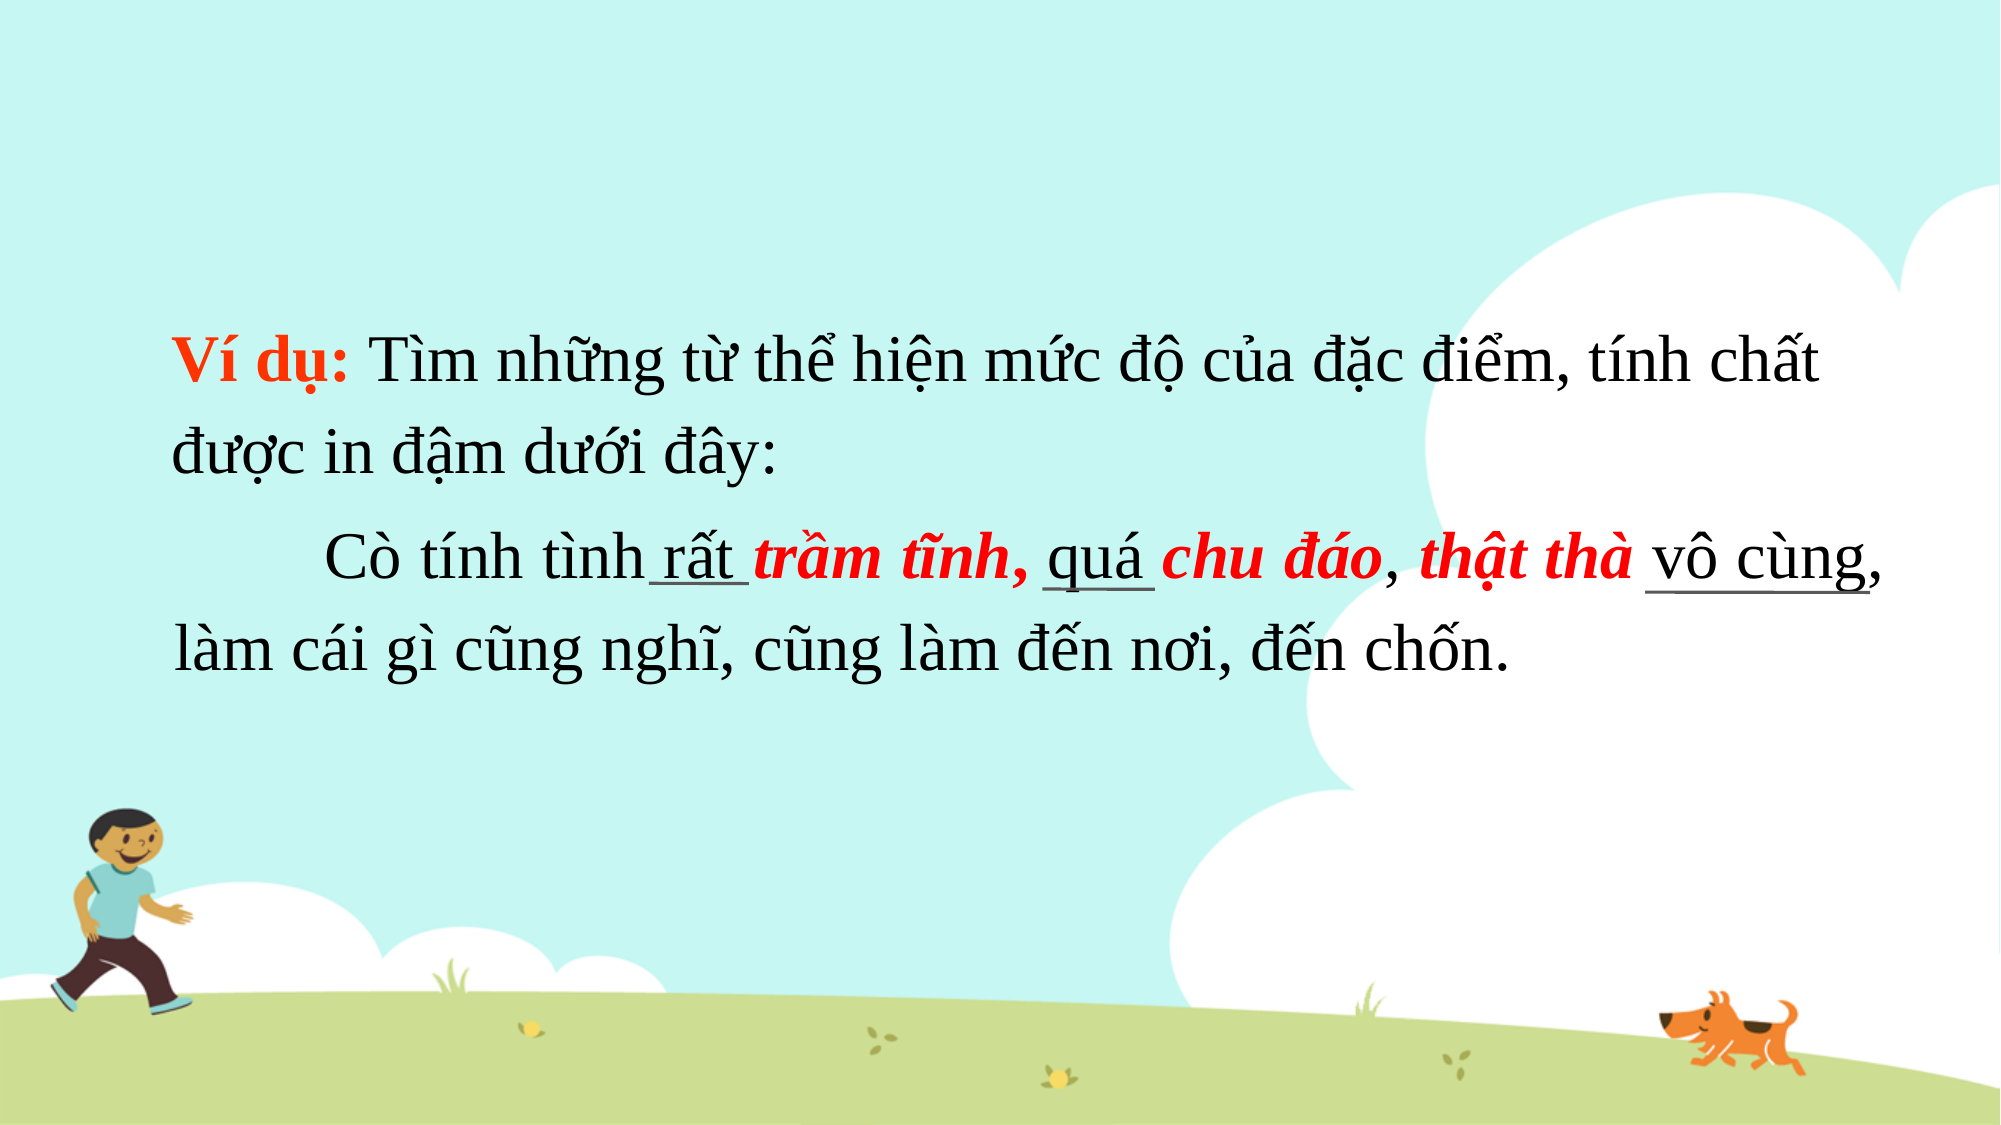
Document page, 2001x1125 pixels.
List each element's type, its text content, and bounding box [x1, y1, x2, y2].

picture [0, 0, 2001, 1125]
text_box Cò tính tình rất trầm tĩnh, quá chu đáo, thật thà vô cùng, làm cái gì cũng nghĩ, cũng làm đến nơi, đến chốn. [159, 492, 1899, 692]
text_box Ví dụ: Tìm những từ thể hiện mức độ của đặc điểm, tính chất được in đậm dưới đây: [157, 295, 1883, 494]
